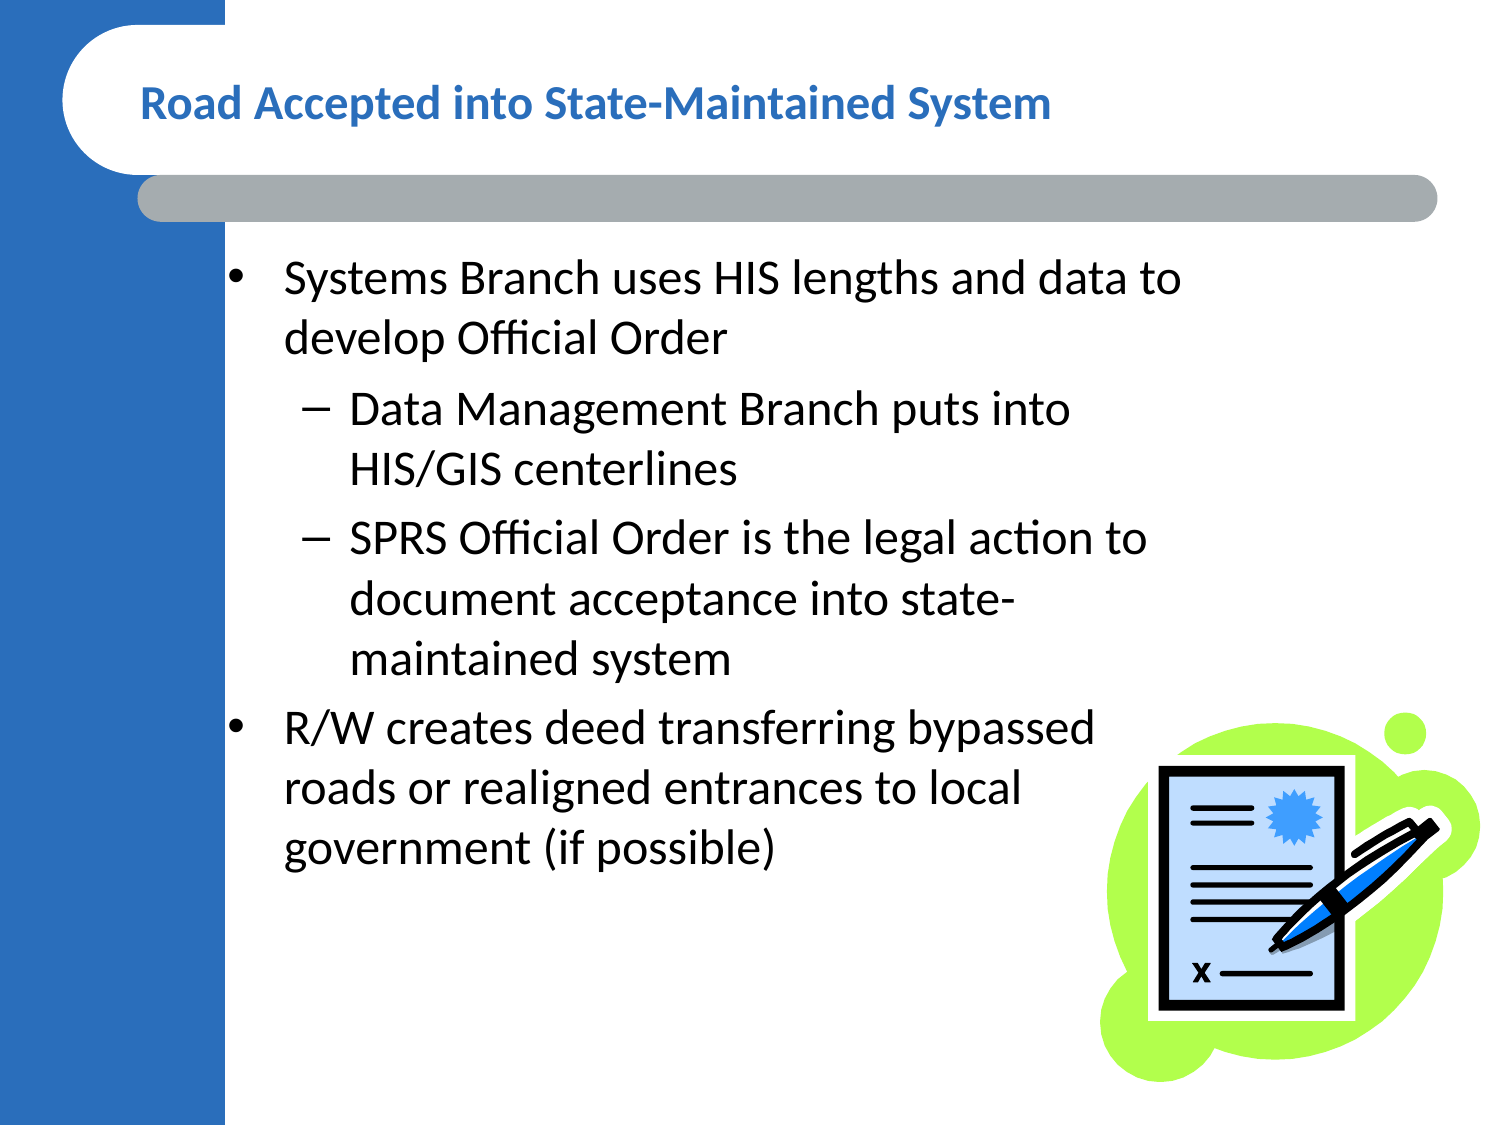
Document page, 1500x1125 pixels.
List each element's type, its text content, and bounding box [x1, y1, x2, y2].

text_box Road Accepted into State-Maintained System [125, 62, 1363, 138]
text_box [0, 0, 225, 1125]
text_box [137, 174, 1438, 222]
list Systems Branch uses HIS lengths and data to develop Official Order Data Management Branch puts into HIS/GIS centerlines SPRS Official Order is the legal action to document acceptance into state-maintained system R/W creates deed transferring bypassed roads or realigned entrances to local government (if possible) [212, 237, 1200, 950]
picture [1099, 712, 1481, 1083]
text_box [62, 24, 746, 175]
